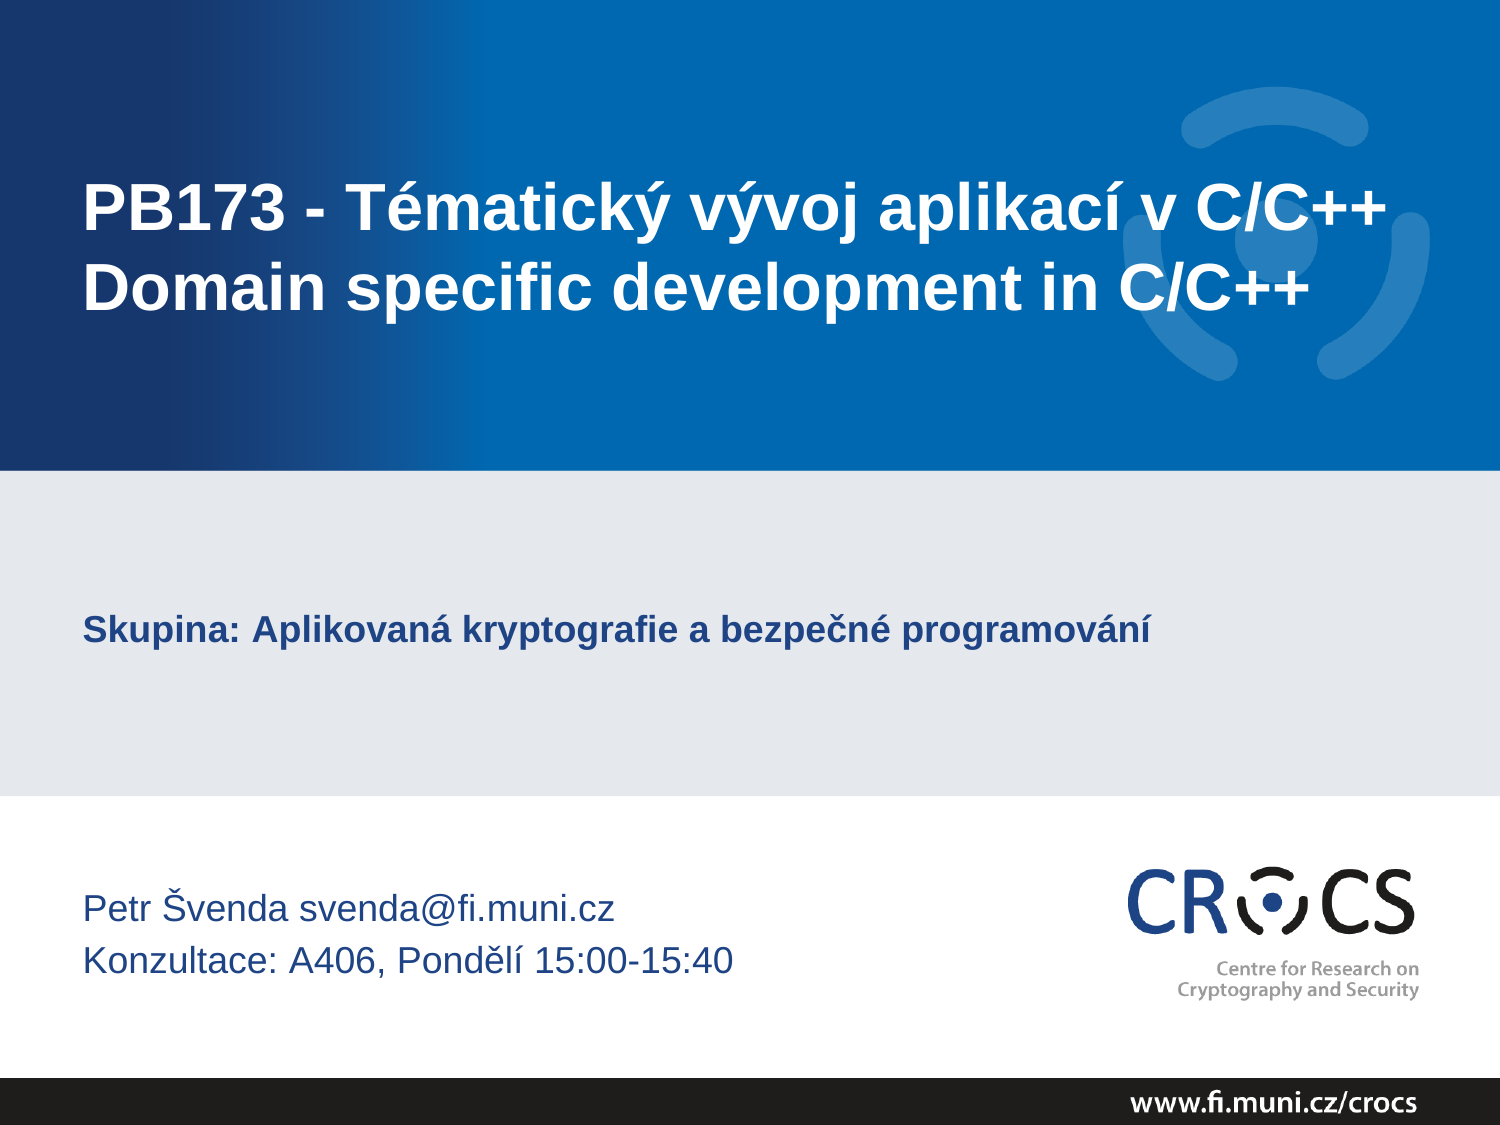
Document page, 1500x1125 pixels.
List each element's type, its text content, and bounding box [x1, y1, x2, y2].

subtitle Skupina: Aplikovaná kryptografie a bezpečné programování [82, 538, 1459, 717]
list Petr Švenda svenda@fi.muni.cz Konzultace: A406, Pondělí 15:00-15:40 [82, 861, 1022, 1004]
title PB173 - Tématický vývoj aplikací v C/C++ Domain specific development in C/C++ [82, 89, 1448, 398]
picture [0, 0, 1500, 1125]
